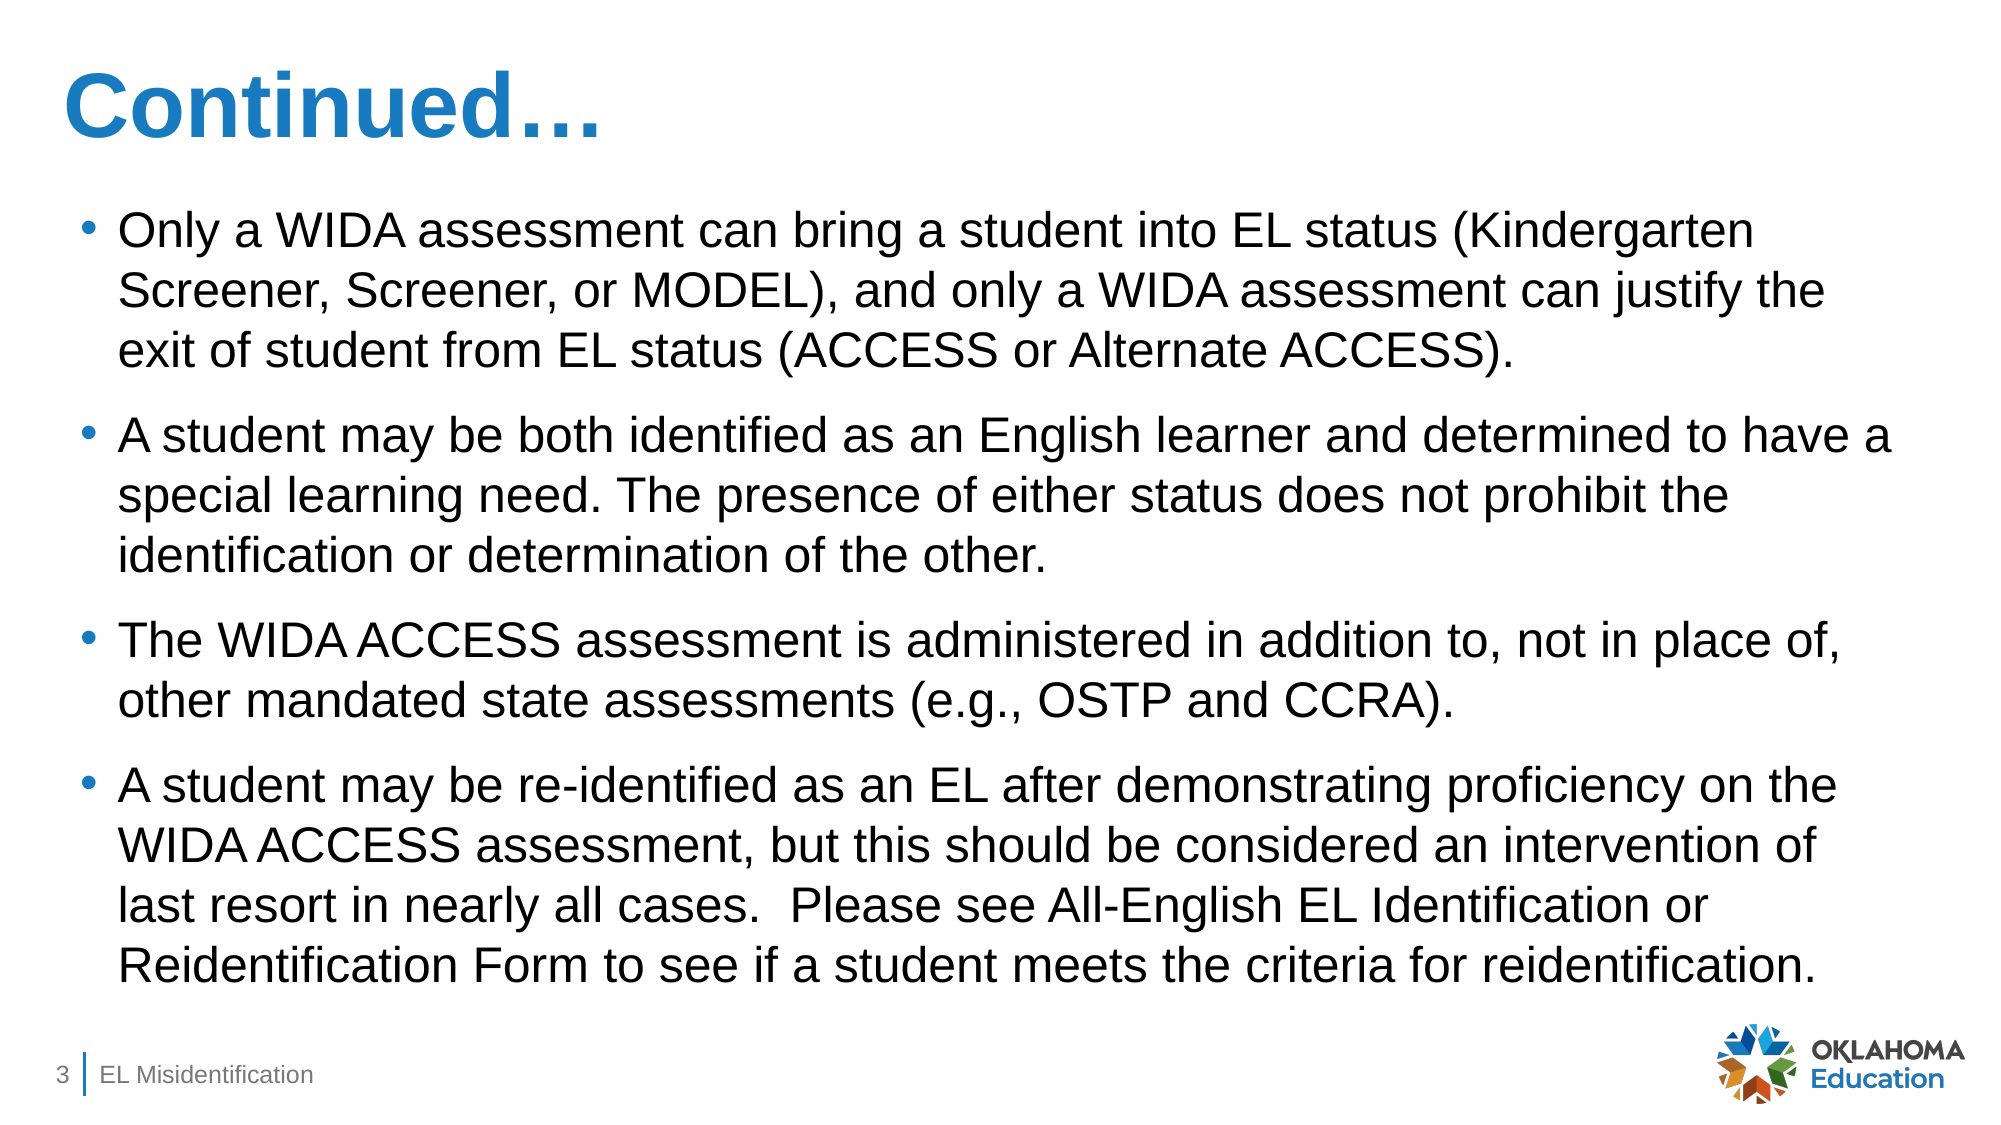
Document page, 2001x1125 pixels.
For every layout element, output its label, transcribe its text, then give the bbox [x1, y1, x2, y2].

picture [1717, 1024, 1965, 1104]
list Only a WIDA assessment can bring a student into EL status (Kindergarten Screener, Screener, or MODEL), and only a WIDA assessment can justify the exit of student from EL status (ACCESS or Alternate ACCESS). A student may be both identified as an English learner and determined to have a special learning need. The presence of either status does not prohibit the identification or determination of the other. The WIDA ACCESS assessment is administered in addition to, not in place of, other mandated state assessments (e.g., OSTP and CCRA). A student may be re-identified as an EL after demonstrating proficiency on the WIDA ACCESS assessment, but this should be considered an intervention of last resort in nearly all cases. Please see All-English EL Identification or Reidentification Form to see if a student meets the criteria for reidentification. [65, 189, 1918, 1069]
title Continued… [48, 43, 1952, 174]
slide_number 3 [0, 1043, 85, 1104]
footer EL Misidentification [85, 1043, 1063, 1104]
